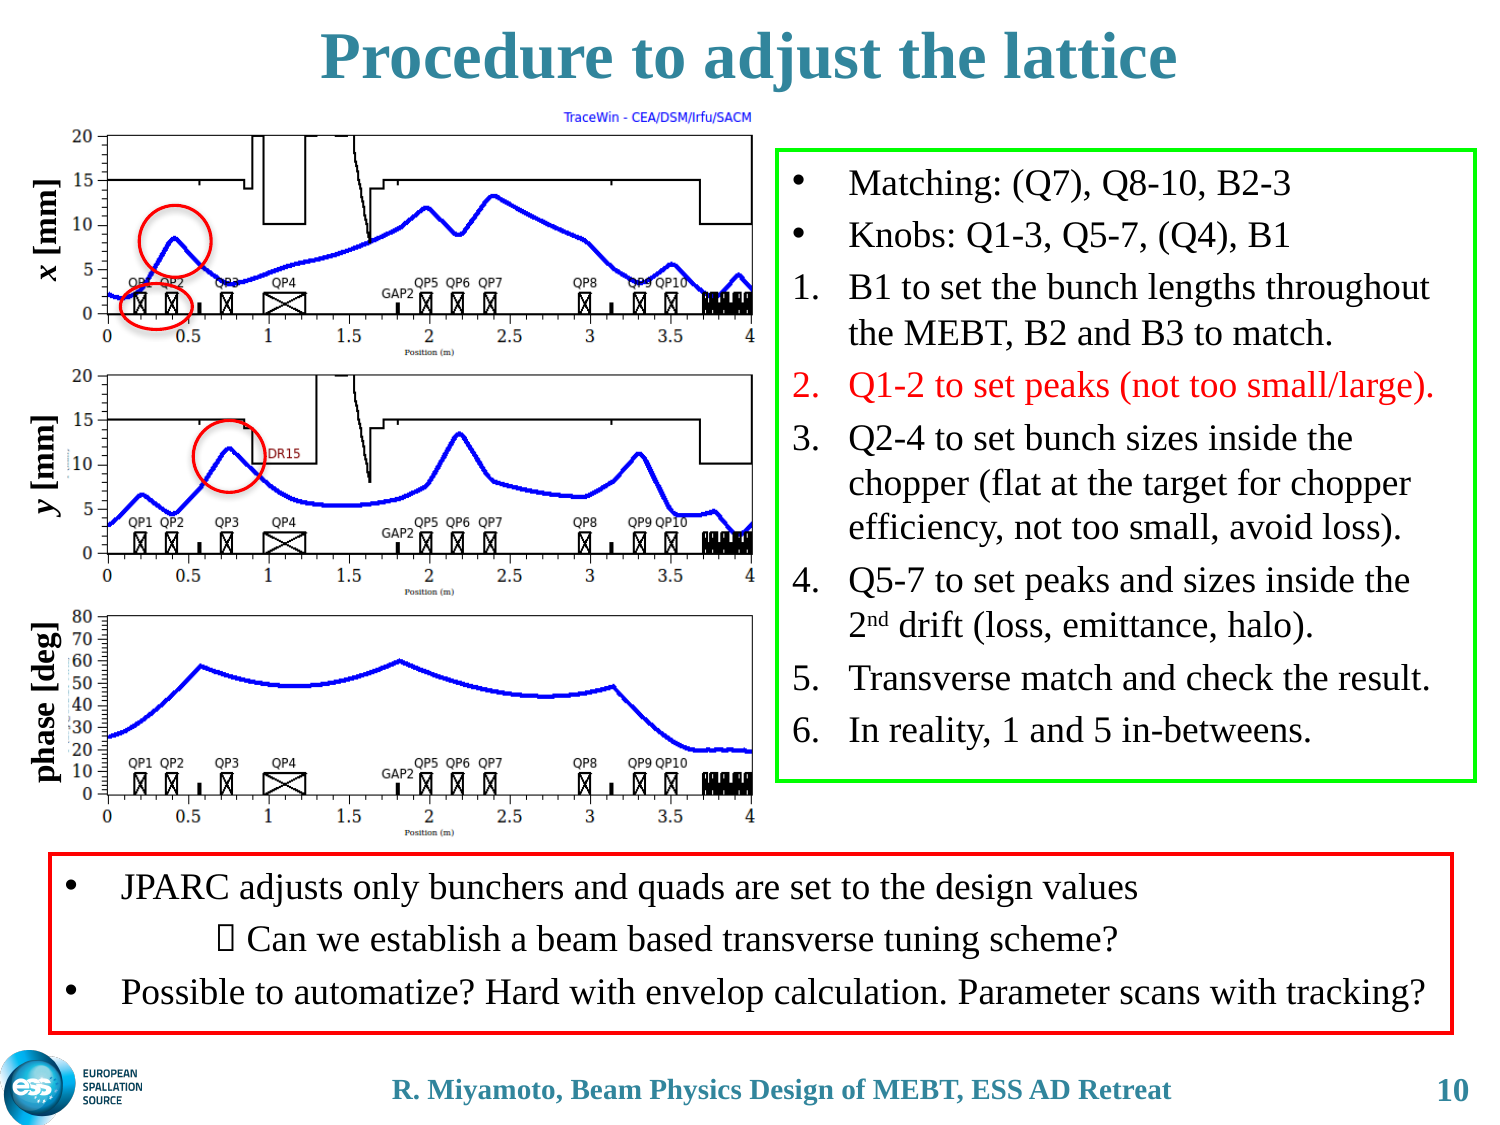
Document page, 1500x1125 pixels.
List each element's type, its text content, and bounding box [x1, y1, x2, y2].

picture [55, 108, 762, 844]
slide_number 10 [1411, 1058, 1485, 1118]
footer R. Miyamoto, Beam Physics Design of MEBT, ESS AD Retreat [215, 1058, 1349, 1118]
text_box Matching: (Q7), Q8-10, B2-3 Knobs: Q1-3, Q5-7, (Q4), B1 B1 to set the bunch lengths throughout the MEBT, B2 and B3 to match. Q1-2 to set peaks (not too small/large). Q2-4 to set bunch sizes inside the chopper (flat at the target for chopper efficiency, not too small, avoid loss). Q5-7 to set peaks and sizes inside the 2nd drift (loss, emittance, halo). Transverse match and check the result. In reality, 1 and 5 in-betweens. [777, 149, 1475, 782]
text_box JPARC adjusts only bunchers and quads are set to the design values  Can we establish a beam based transverse tuning scheme? Possible to automatize? Hard with envelop calculation. Parameter scans with tracking? [49, 854, 1453, 1033]
text_box x [mm] [15, 147, 50, 297]
text_box y [mm] [13, 393, 50, 530]
text_box phase [deg] [13, 606, 50, 799]
title Procedure to adjust the lattice [0, 0, 1500, 119]
picture [0, 1050, 142, 1125]
